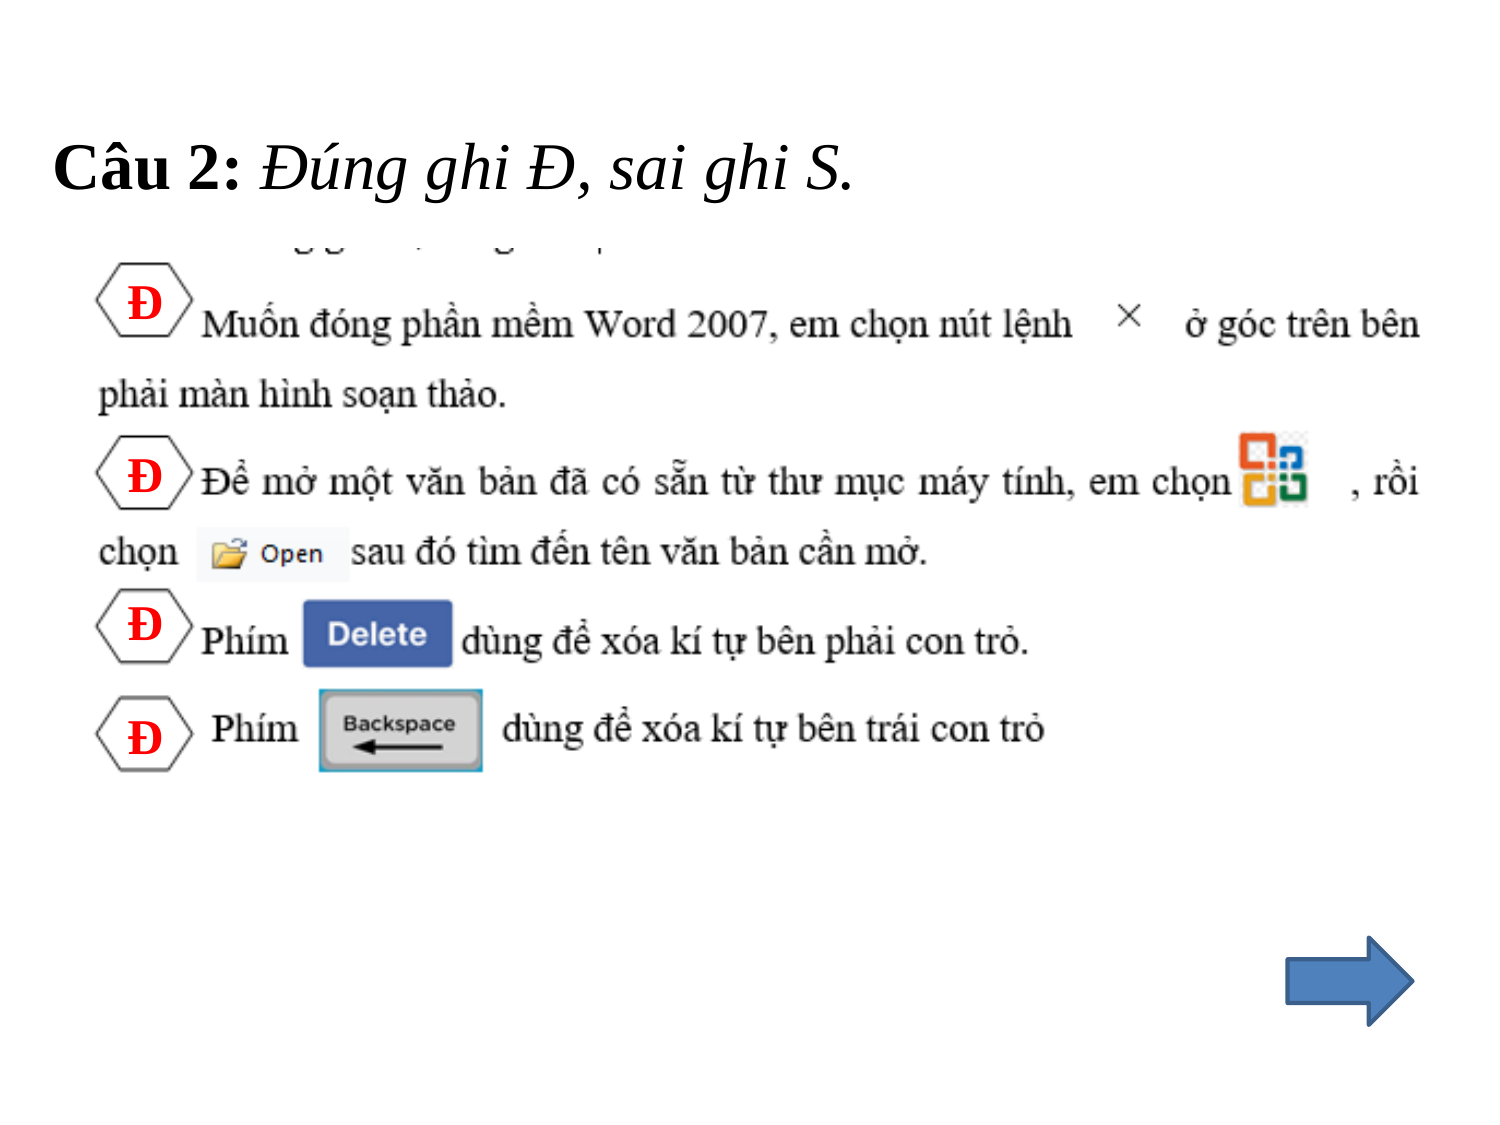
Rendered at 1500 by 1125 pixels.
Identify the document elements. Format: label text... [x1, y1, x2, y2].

picture [74, 247, 1477, 788]
text_box [1285, 935, 1415, 1027]
list Câu 2: Đúng ghi Đ, sai ghi S. [37, 75, 1388, 200]
